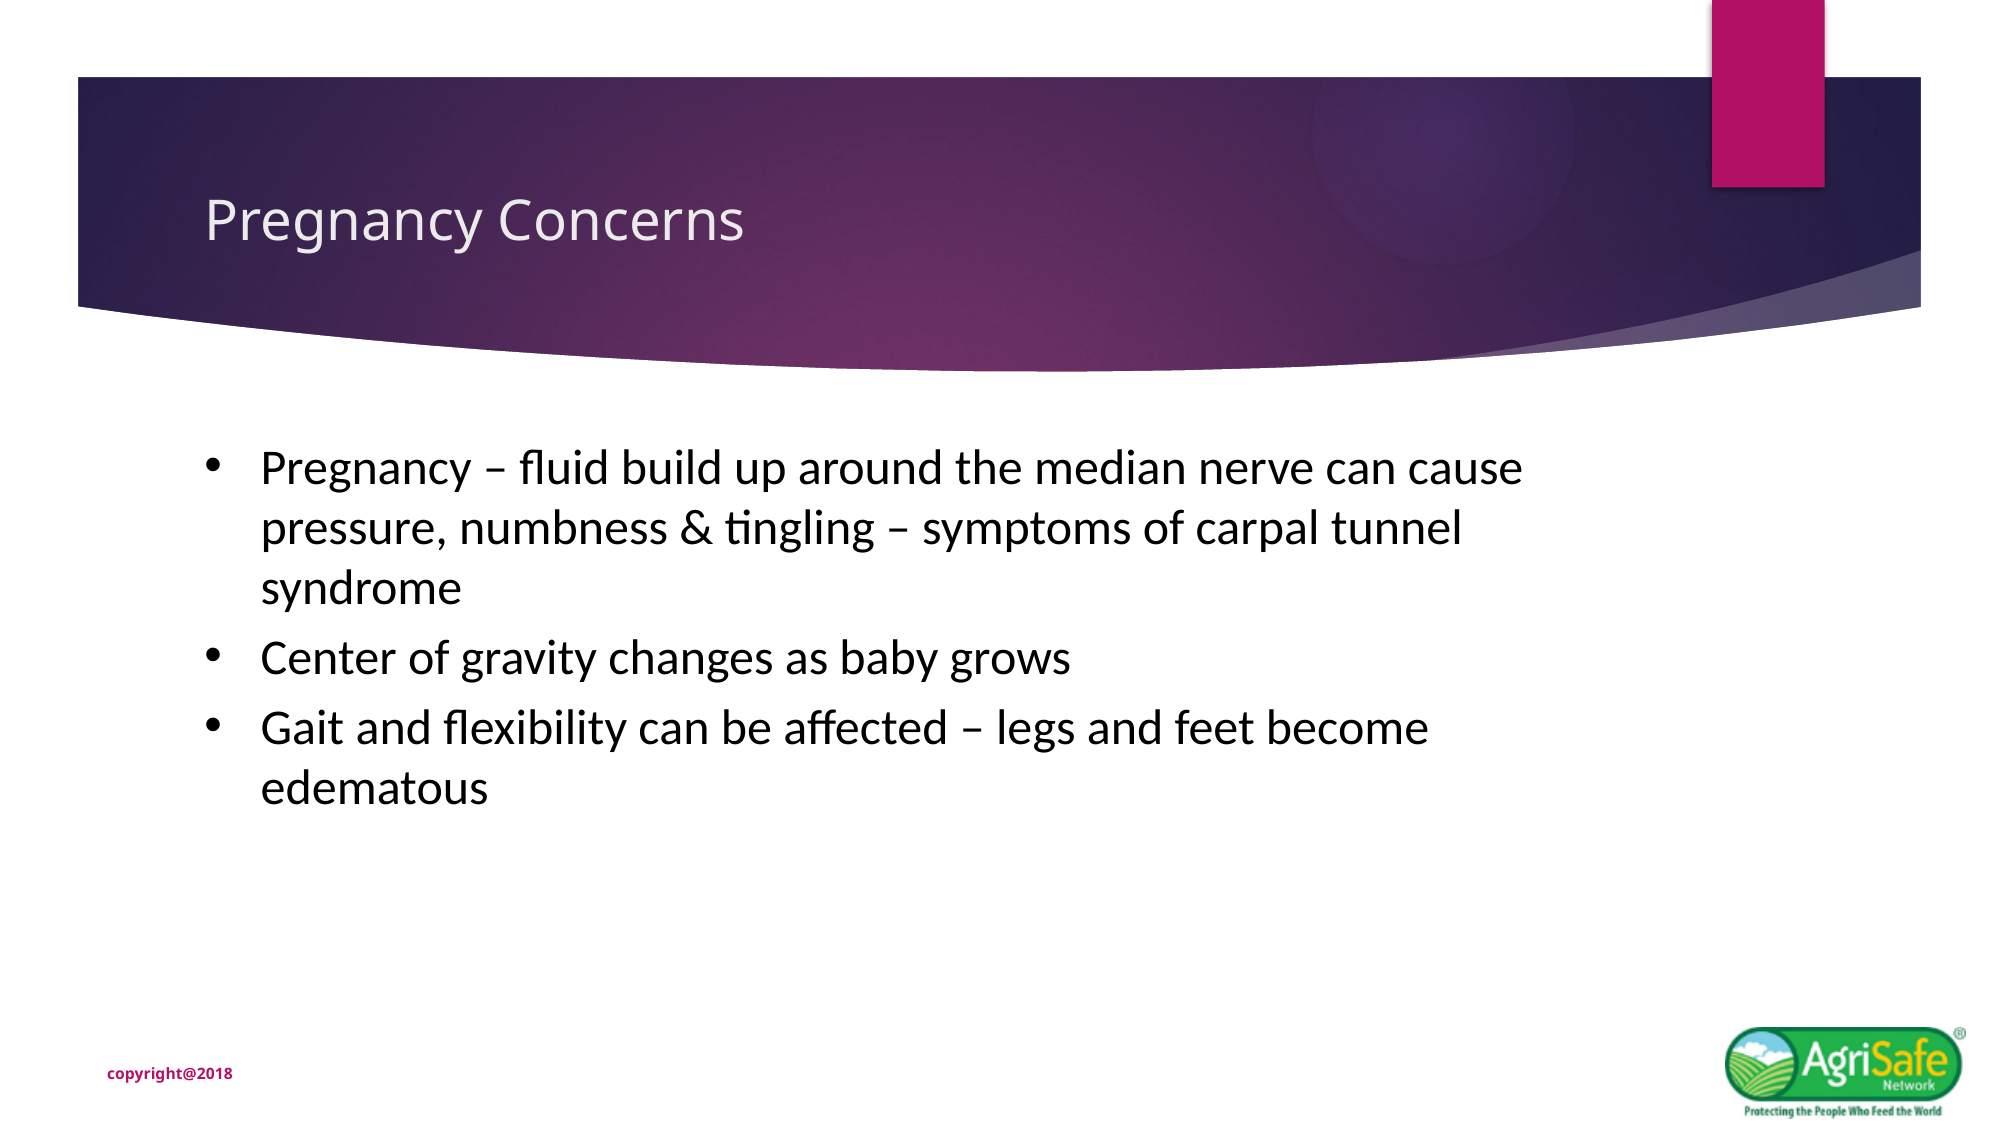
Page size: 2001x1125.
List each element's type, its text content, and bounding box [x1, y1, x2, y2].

picture [1724, 1027, 1966, 1120]
footer copyright@2018 [92, 1048, 726, 1099]
title Pregnancy Concerns [189, 159, 1627, 276]
list Pregnancy – fluid build up around the median nerve can cause pressure, numbness & tingling – symptoms of carpal tunnel syndrome Center of gravity changes as baby grows Gait and flexibility can be affected – legs and feet become edematous [189, 427, 1638, 988]
